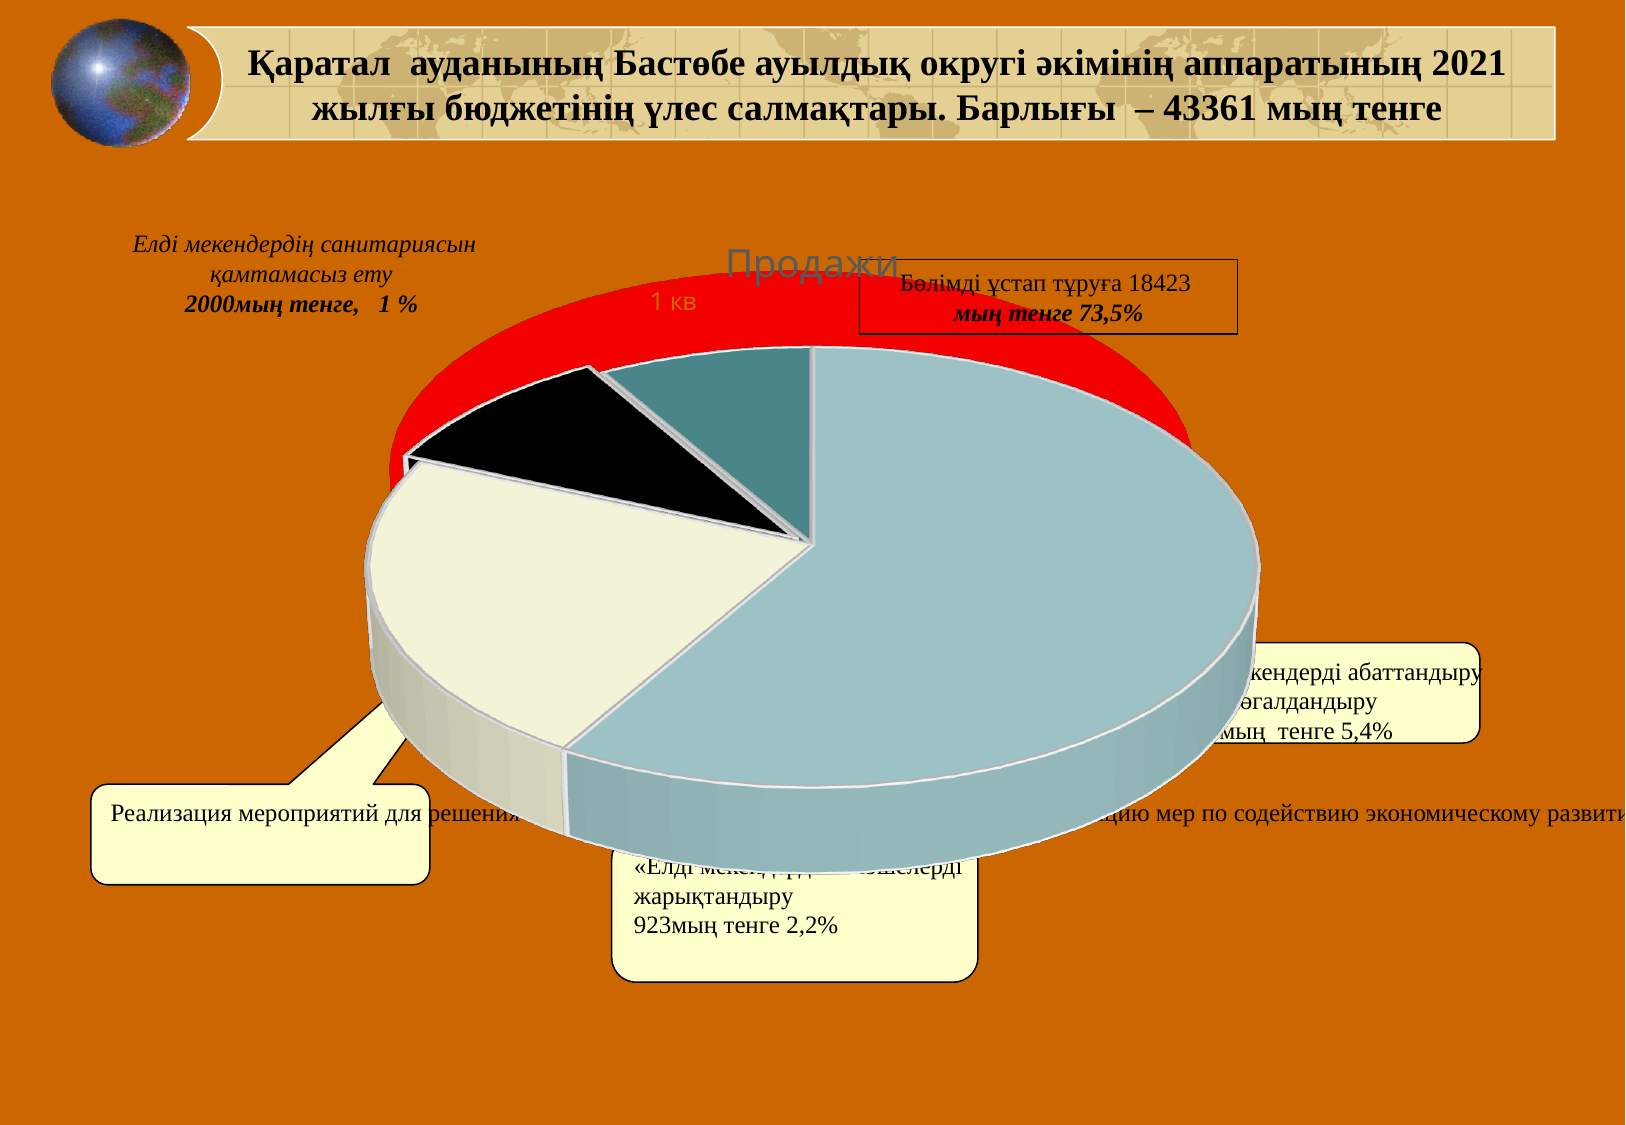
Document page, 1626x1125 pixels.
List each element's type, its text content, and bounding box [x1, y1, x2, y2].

text_box Елді мекендердің санитариясын қамтамасыз ету 2000мың тенге, 1 % [80, 219, 270, 325]
text_box Қаратал ауданының Бастөбе ауылдық округі әкімінің аппаратының 2021 жылғы бюджетінің үлес салмақтары. Барлығы – 43361 мың тенге [221, 30, 1534, 136]
text_box «Елді мекендерді абаттандыру Және көгалдандыру 3108 мың тенге 5,4% [1393, 642, 1480, 744]
chart [194, 201, 1393, 1022]
text_box Реализация мероприятий для решения вопросов обустройства населенных пунктов в реализацию мер по содействию экономическому развитию регионов в рамках Государственной программы развития регионов до 2025 года 7500 мың тенге 15,3% [90, 784, 194, 885]
picture [46, 14, 206, 151]
